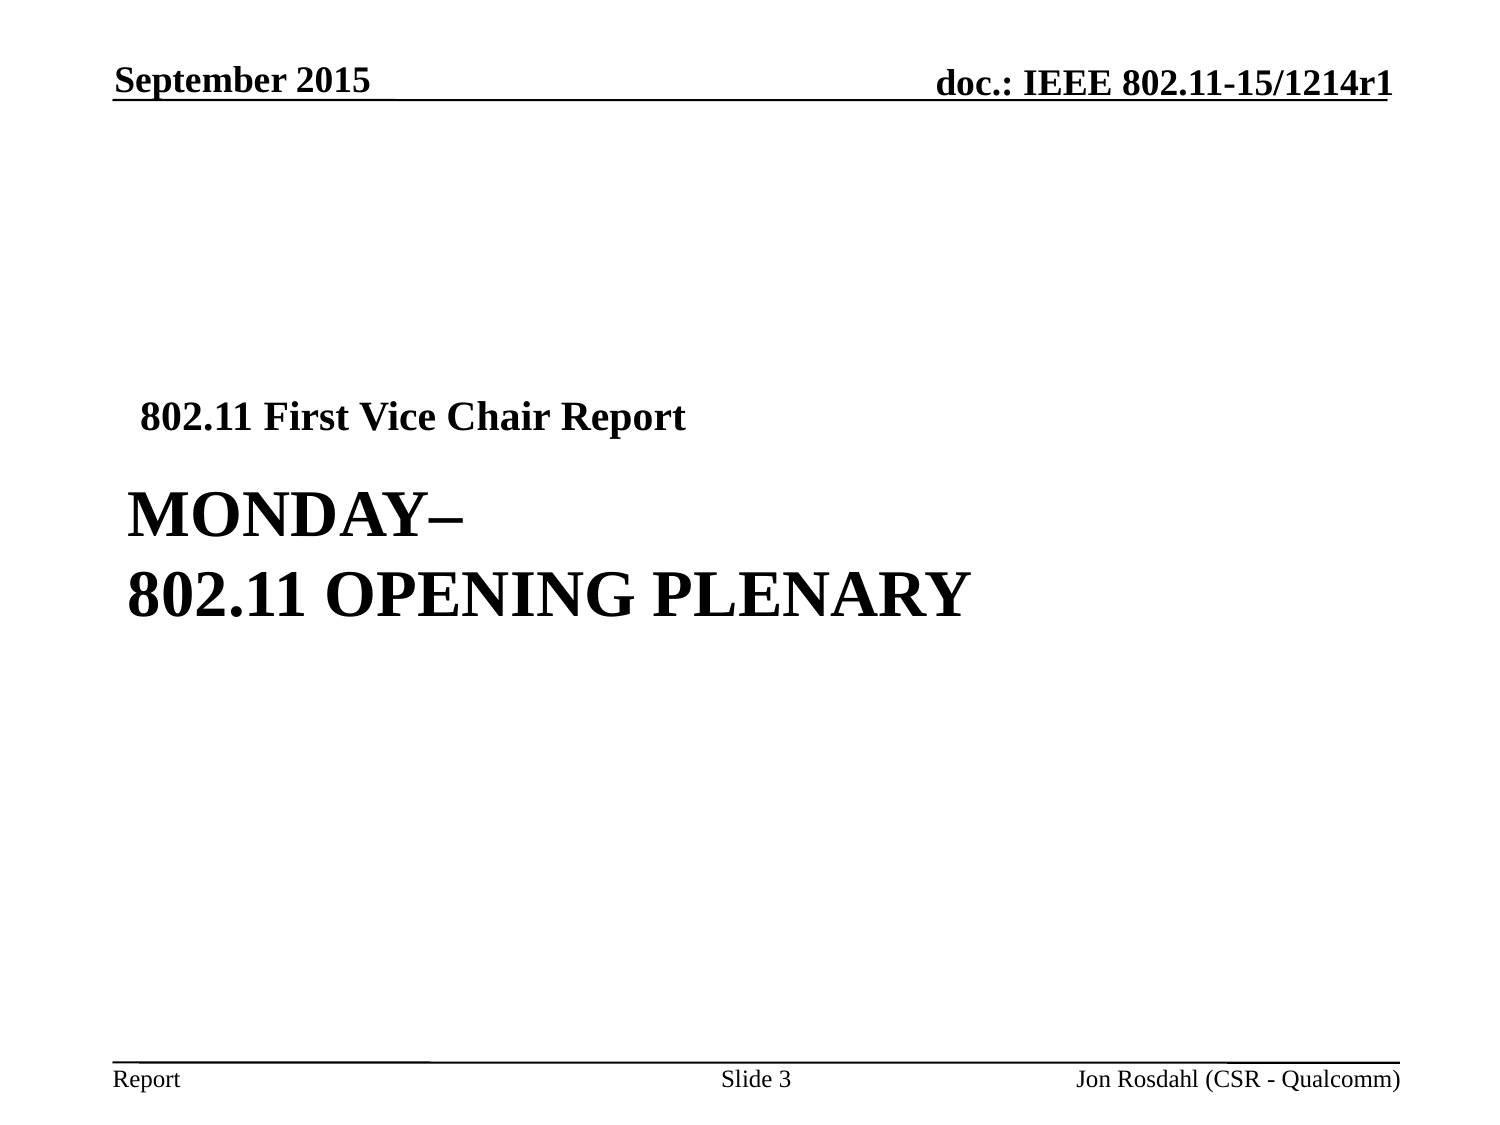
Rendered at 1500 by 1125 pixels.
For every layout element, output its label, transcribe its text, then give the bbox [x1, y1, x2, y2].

slide_number Slide 3 [712, 1061, 800, 1123]
list 802.11 First Vice Chair Report [124, 199, 1401, 447]
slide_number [114, 54, 426, 101]
footer Jon Rosdahl (CSR - Qualcomm) [878, 1061, 1402, 1093]
title Monday– 802.11 Opening Plenary [112, 462, 1388, 687]
